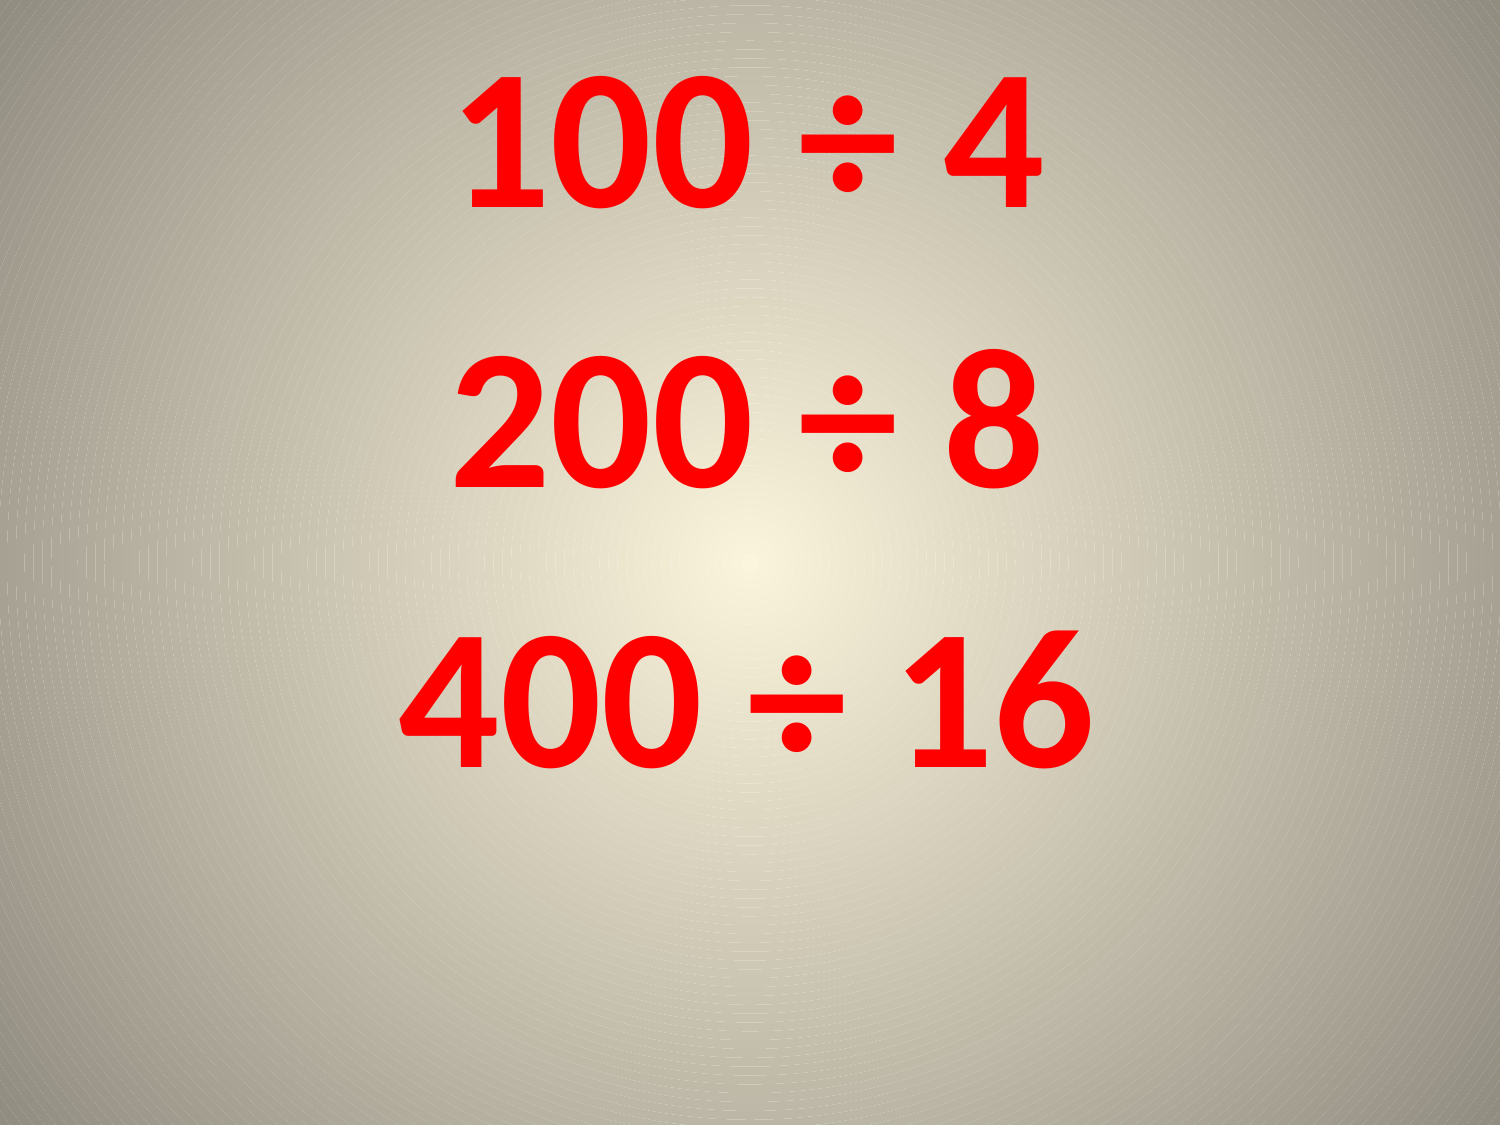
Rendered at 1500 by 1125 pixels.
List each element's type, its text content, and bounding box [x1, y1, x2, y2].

list 100 ÷ 4 200 ÷ 8 400 ÷ 16 [72, 0, 1423, 1125]
